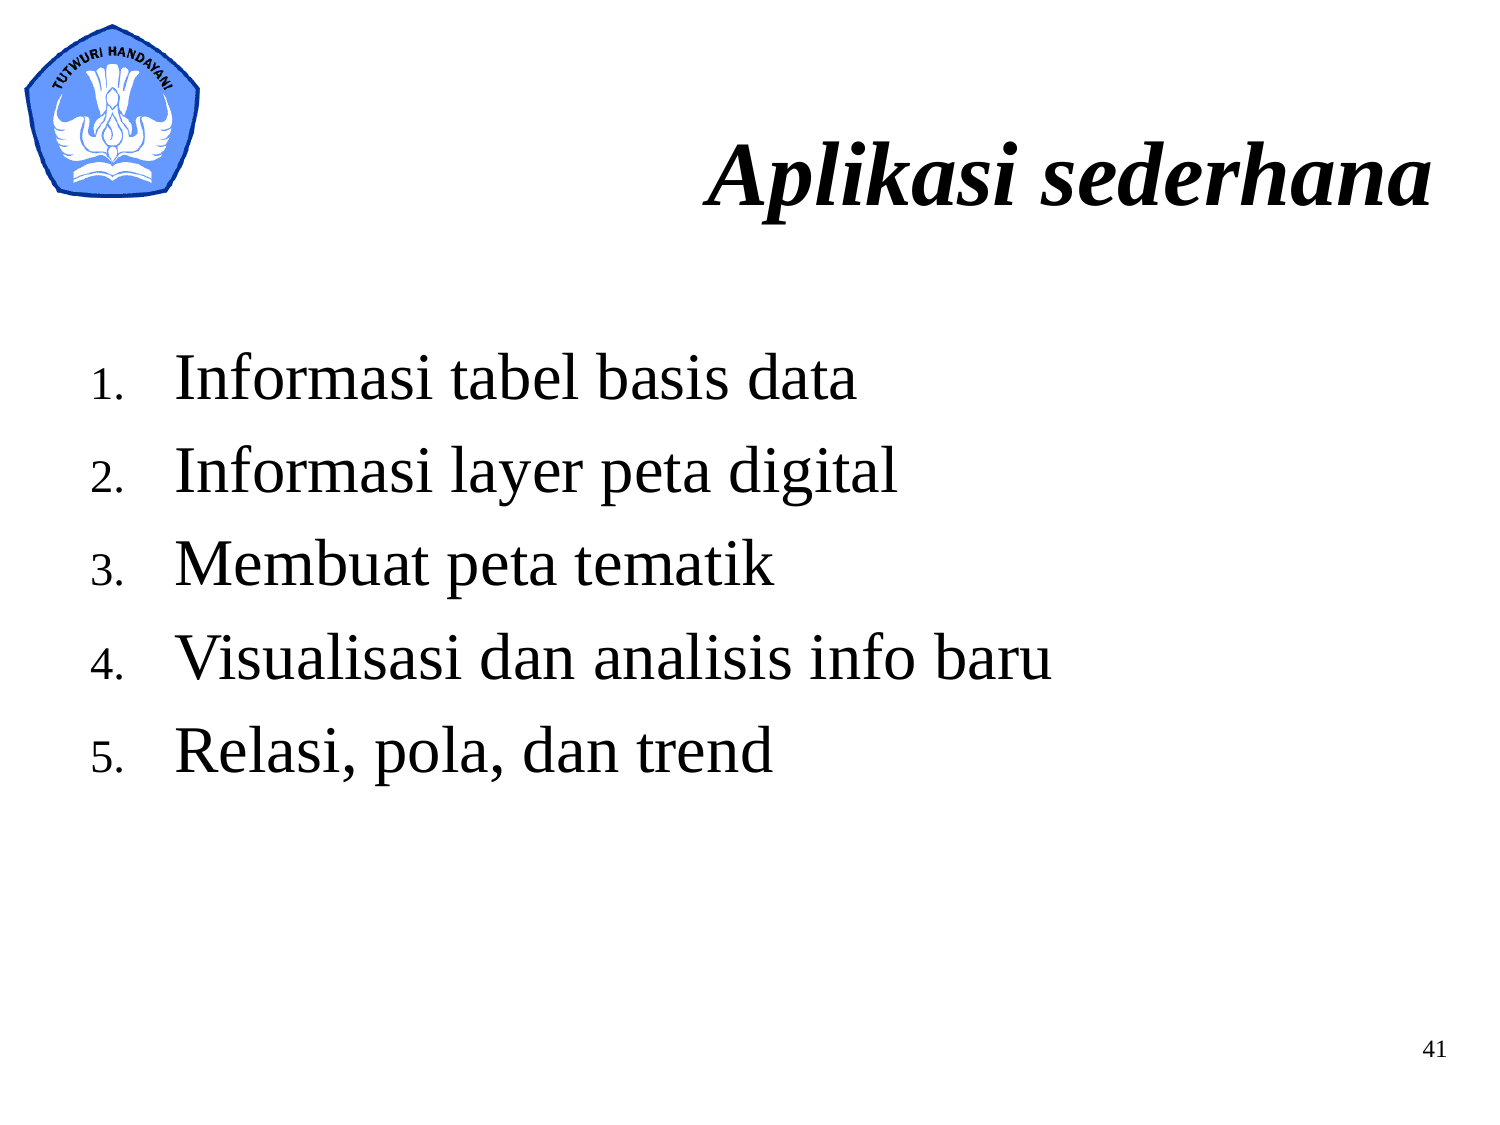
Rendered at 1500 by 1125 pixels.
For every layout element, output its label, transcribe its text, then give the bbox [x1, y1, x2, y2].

title Aplikasi sederhana [262, 74, 1451, 263]
list Informasi tabel basis data Informasi layer peta digital Membuat peta tematik Visualisasi dan analisis info baru Relasi, pola, dan trend [74, 324, 1451, 1001]
picture [24, 24, 200, 198]
slide_number 41 [1149, 1024, 1463, 1101]
